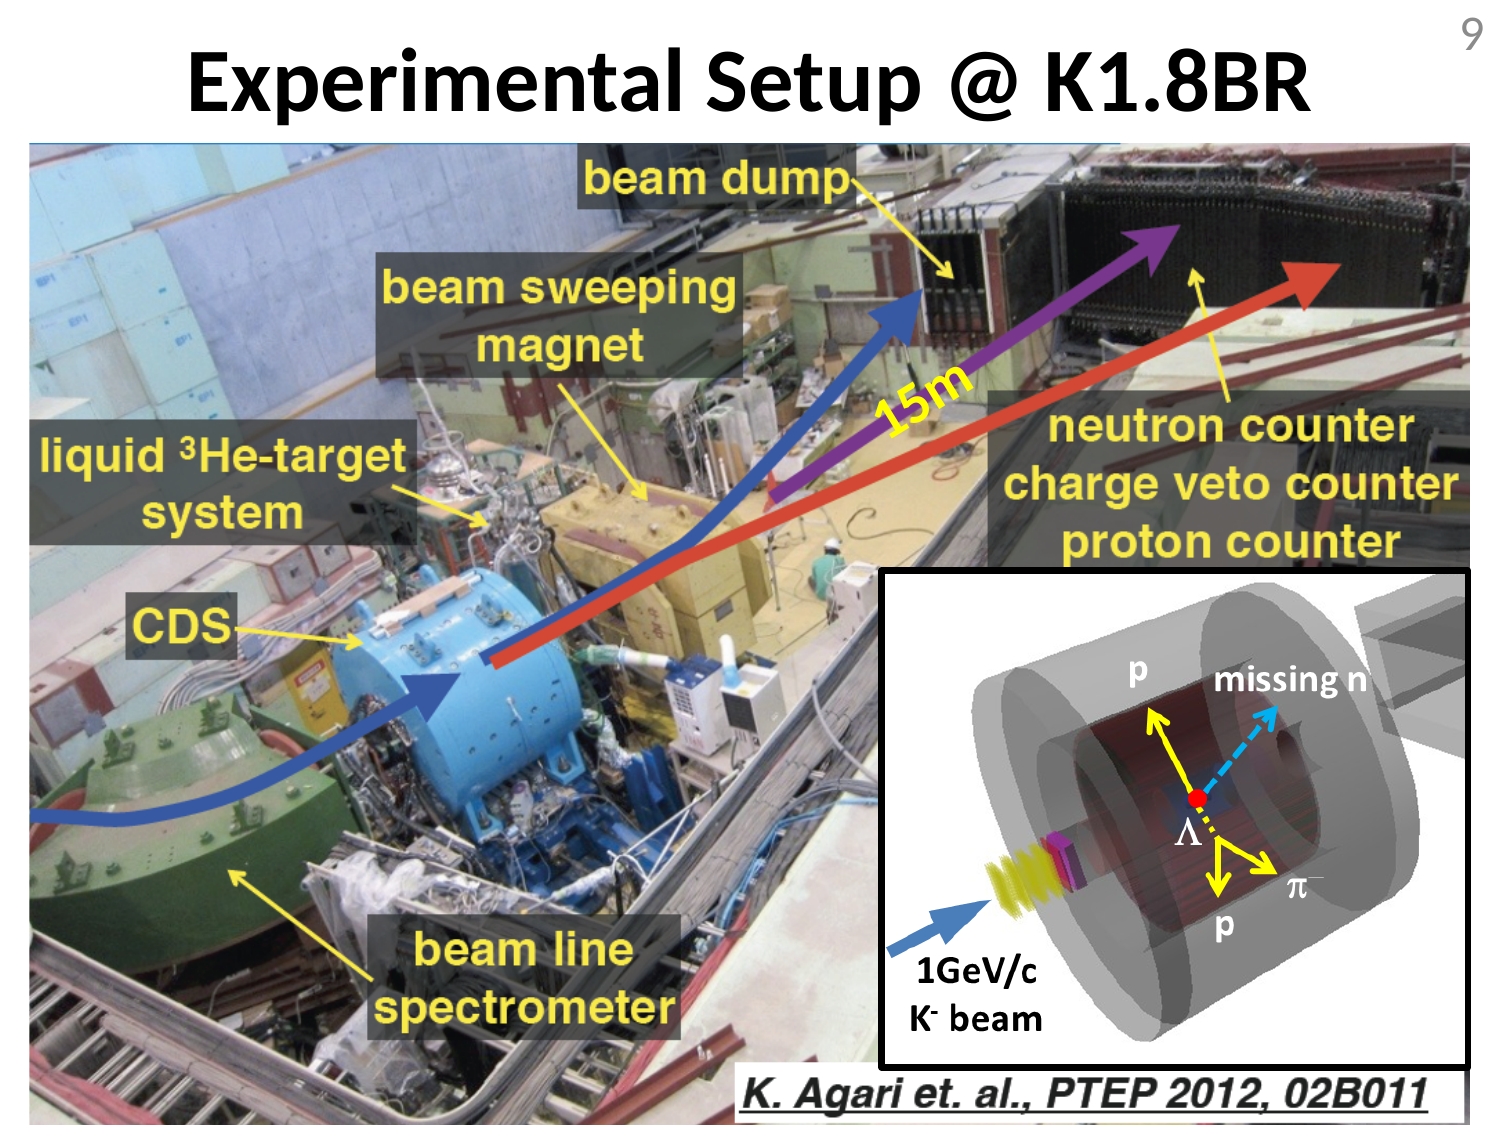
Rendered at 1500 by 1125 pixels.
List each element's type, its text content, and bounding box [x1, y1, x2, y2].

slide_number 9 [1162, 0, 1500, 61]
picture [29, 142, 1471, 1125]
title Experimental Setup @ K1.8BR [75, 12, 1425, 138]
